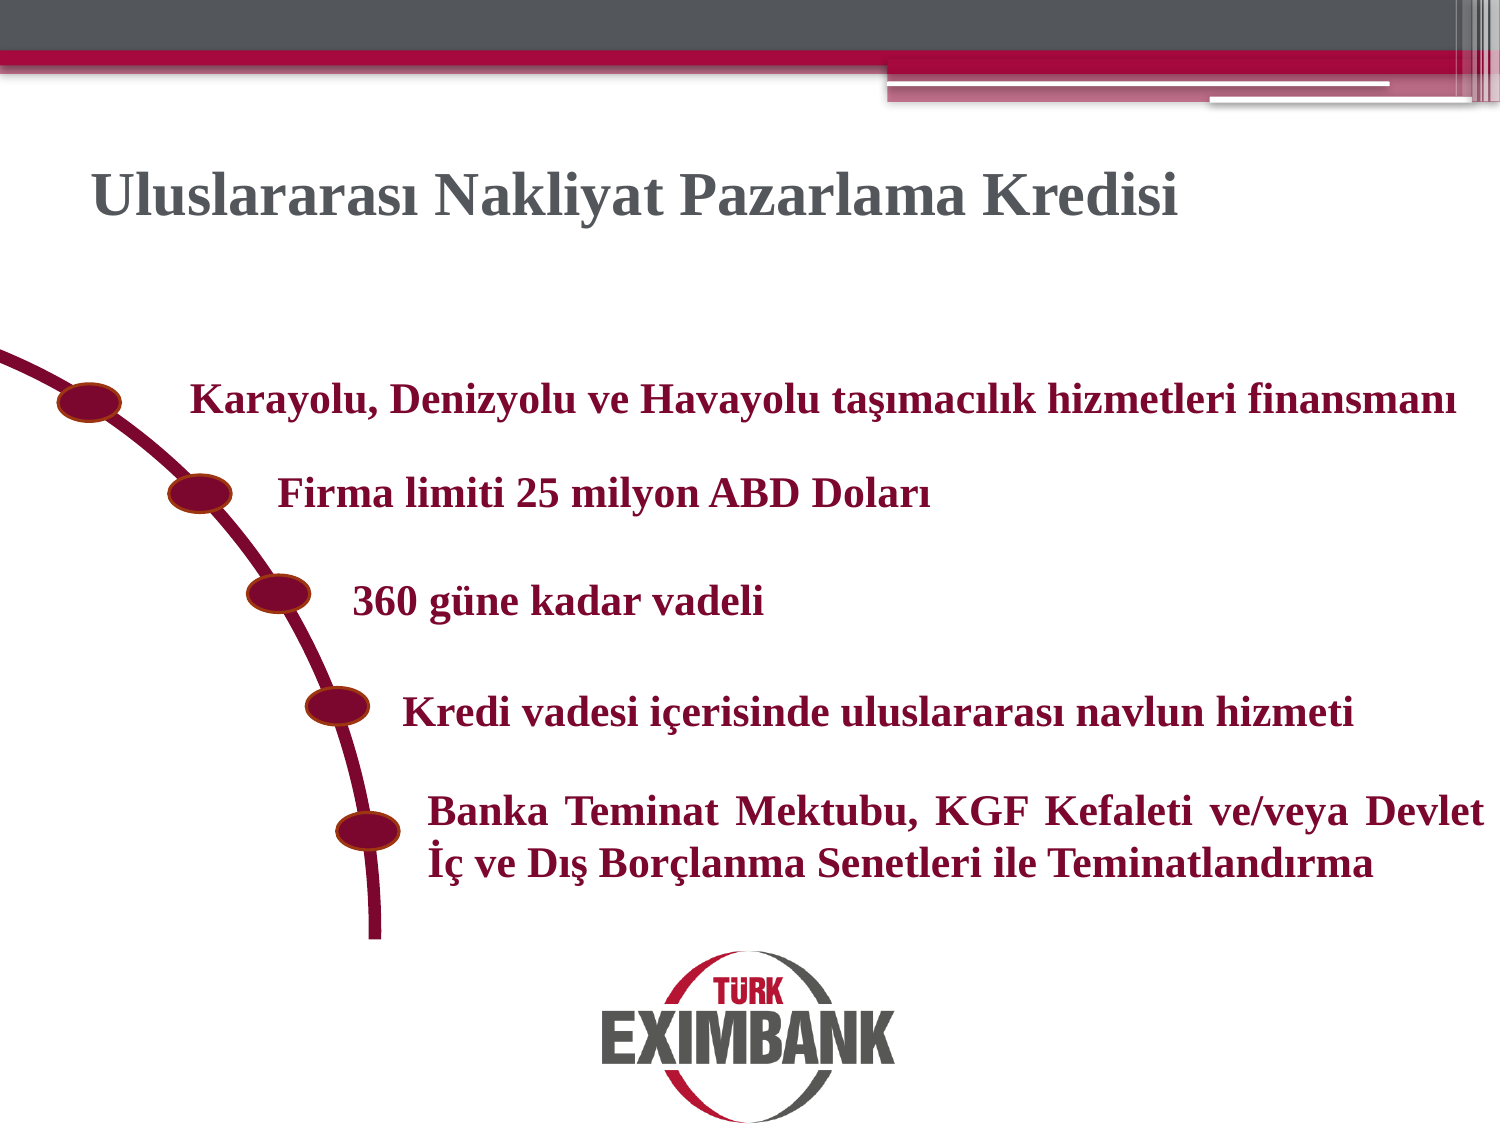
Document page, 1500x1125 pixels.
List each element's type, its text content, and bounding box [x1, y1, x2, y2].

text_box Firma limiti 25 milyon ABD Doları [262, 462, 1500, 525]
text_box Karayolu, Denizyolu ve Havayolu taşımacılık hizmetleri finansmanı [174, 362, 1500, 430]
picture [599, 949, 896, 1124]
text_box [335, 810, 401, 852]
text_box [304, 685, 371, 727]
text_box [167, 473, 233, 515]
text_box [56, 382, 123, 423]
text_box Banka Teminat Mektubu, KGF Kefaleti ve/veya Devlet İç ve Dış Borçlanma Senetleri ile Teminatlandırma [412, 773, 1500, 894]
text_box [0, 355, 376, 940]
title Uluslararası Nakliyat Pazarlama Kredisi [74, 102, 1426, 279]
text_box 360 güne kadar vadeli [337, 564, 1500, 632]
text_box [245, 573, 312, 615]
text_box Kredi vadesi içerisinde uluslararası navlun hizmeti [387, 675, 1500, 743]
